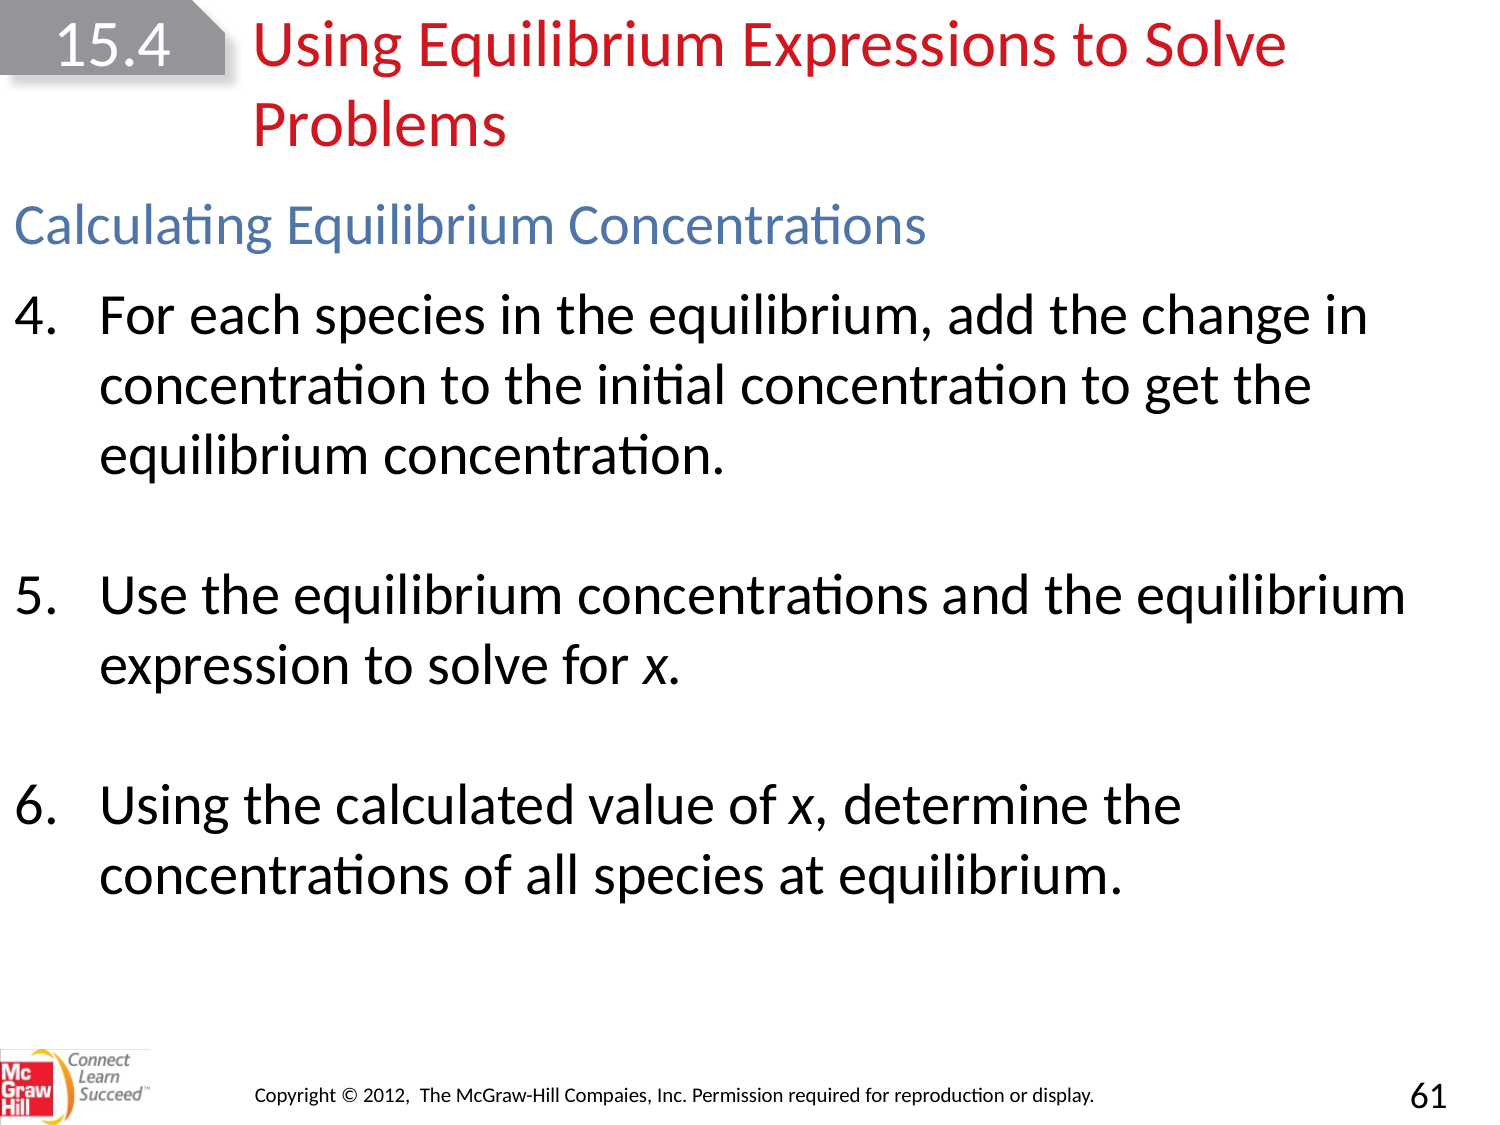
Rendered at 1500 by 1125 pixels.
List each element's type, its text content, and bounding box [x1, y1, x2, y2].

text_box For each species in the equilibrium, add the change in concentration to the initial concentration to get the equilibrium concentration. Use the equilibrium concentrations and the equilibrium expression to solve for x. Using the calculated value of x, determine the concentrations of all species at equilibrium. [0, 269, 1500, 914]
list 15.4 [0, 0, 225, 73]
list Calculating Equilibrium Concentrations [0, 178, 1500, 259]
picture [0, 1049, 150, 1125]
list Using Equilibrium Expressions to Solve Problems [237, 0, 1500, 178]
list Copyright © 2012, The McGraw-Hill Compaies, Inc. Permission required for reproduction or display. [187, 1074, 1163, 1113]
list 61 [1212, 1074, 1463, 1113]
